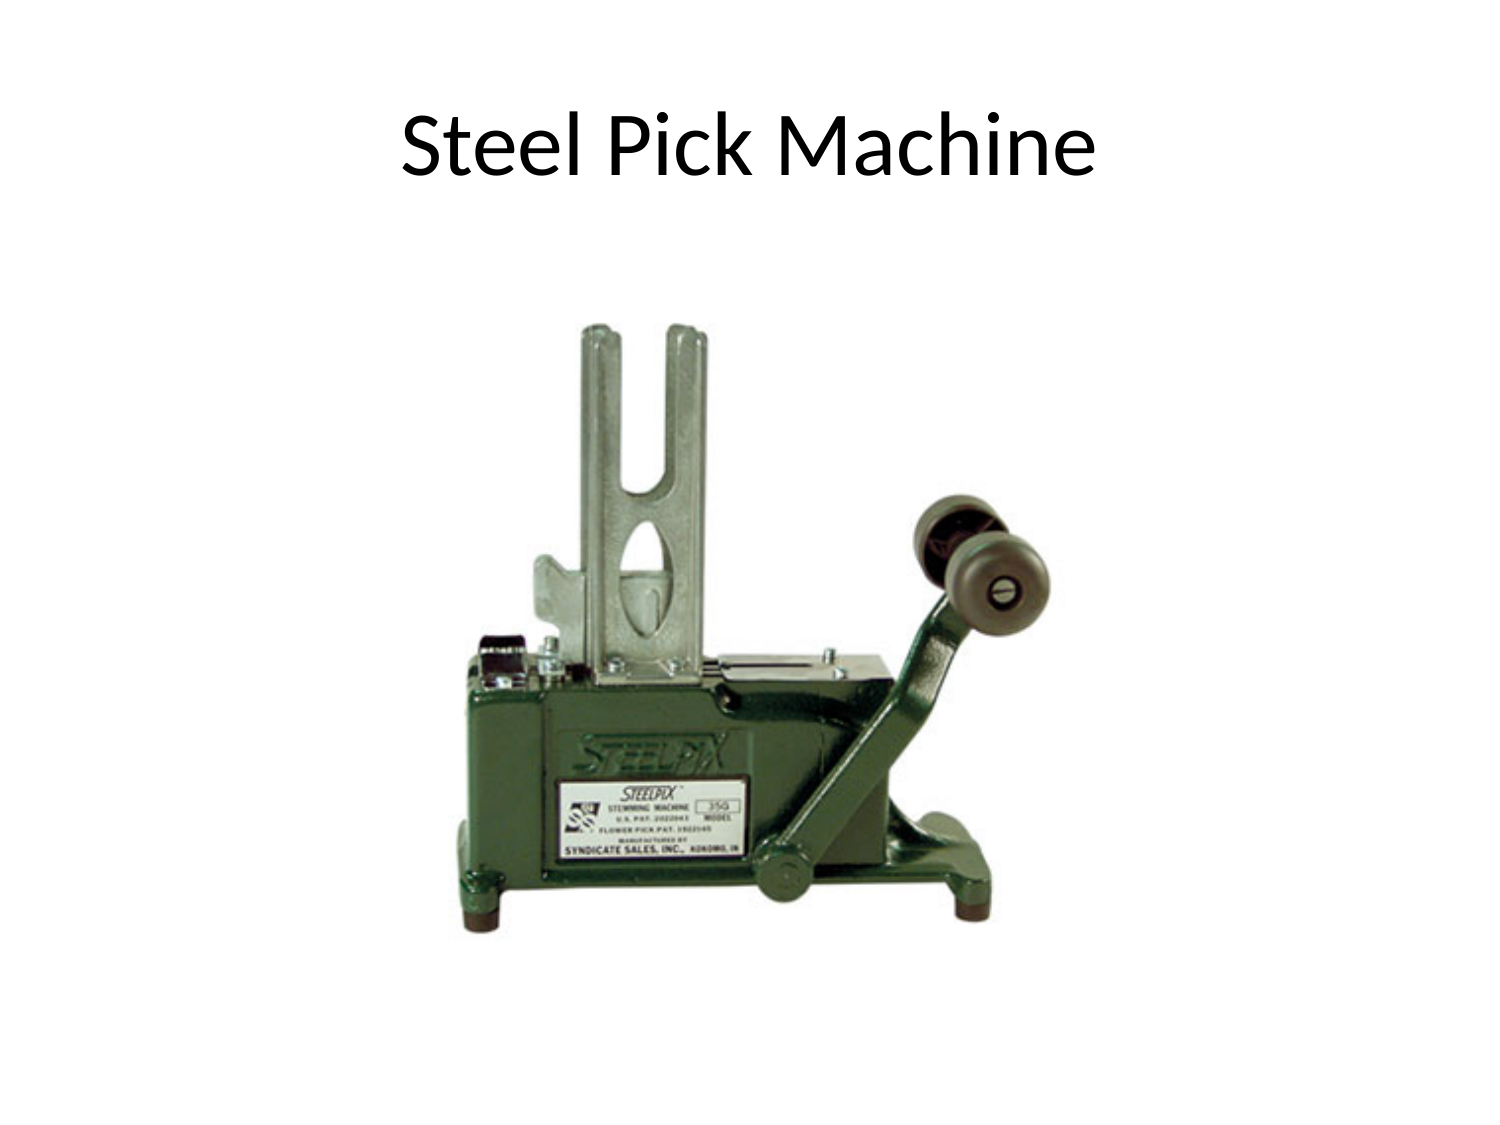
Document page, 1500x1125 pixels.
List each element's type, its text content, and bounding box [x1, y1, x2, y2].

title Steel Pick Machine [75, 45, 1425, 233]
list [433, 308, 1076, 951]
